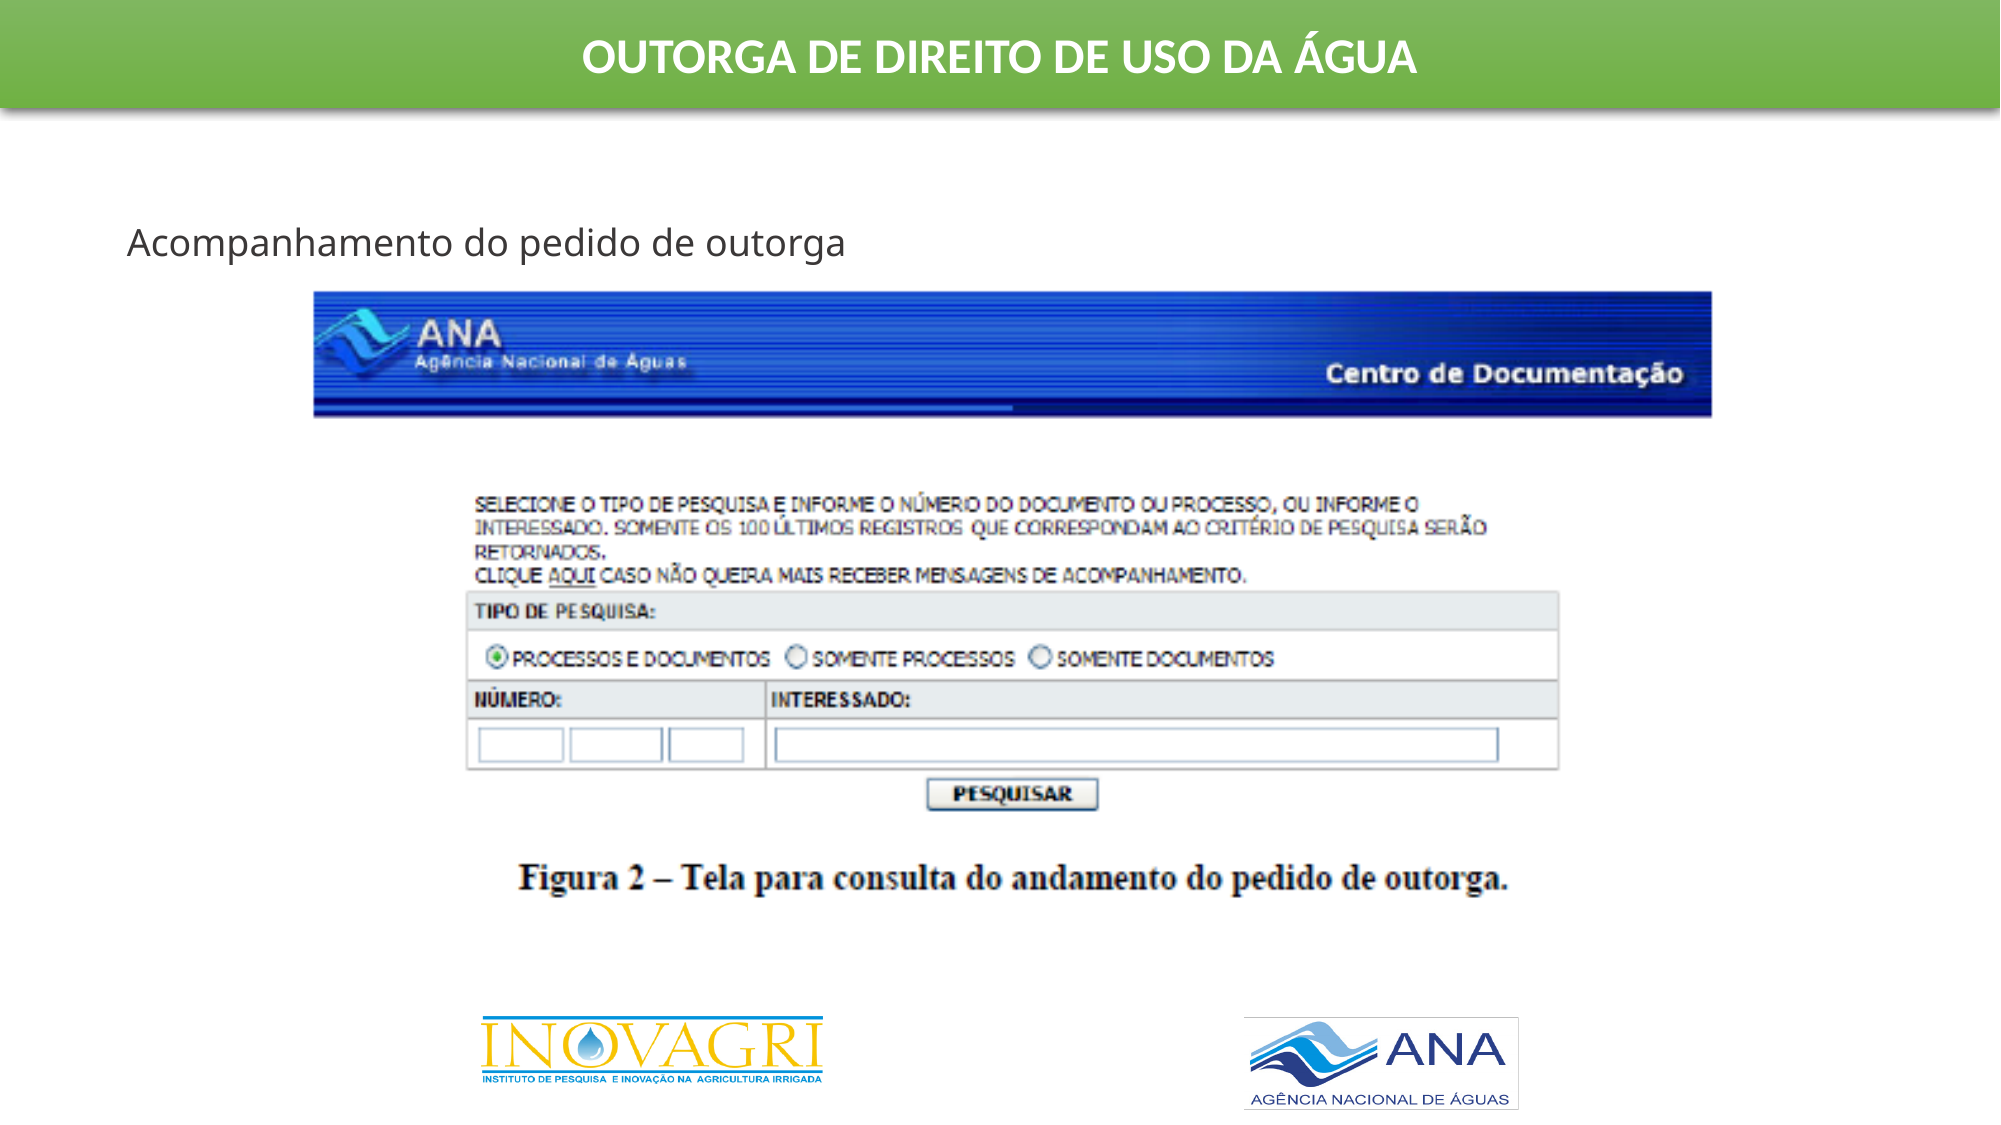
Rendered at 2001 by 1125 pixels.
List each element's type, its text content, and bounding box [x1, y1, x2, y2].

text_box OUTORGA DE DIREITO DE USO DA ÁGUA [0, 0, 2000, 108]
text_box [481, 1016, 1519, 1110]
text_box Acompanhamento do pedido de outorga [112, 211, 1530, 272]
picture [241, 272, 1748, 941]
